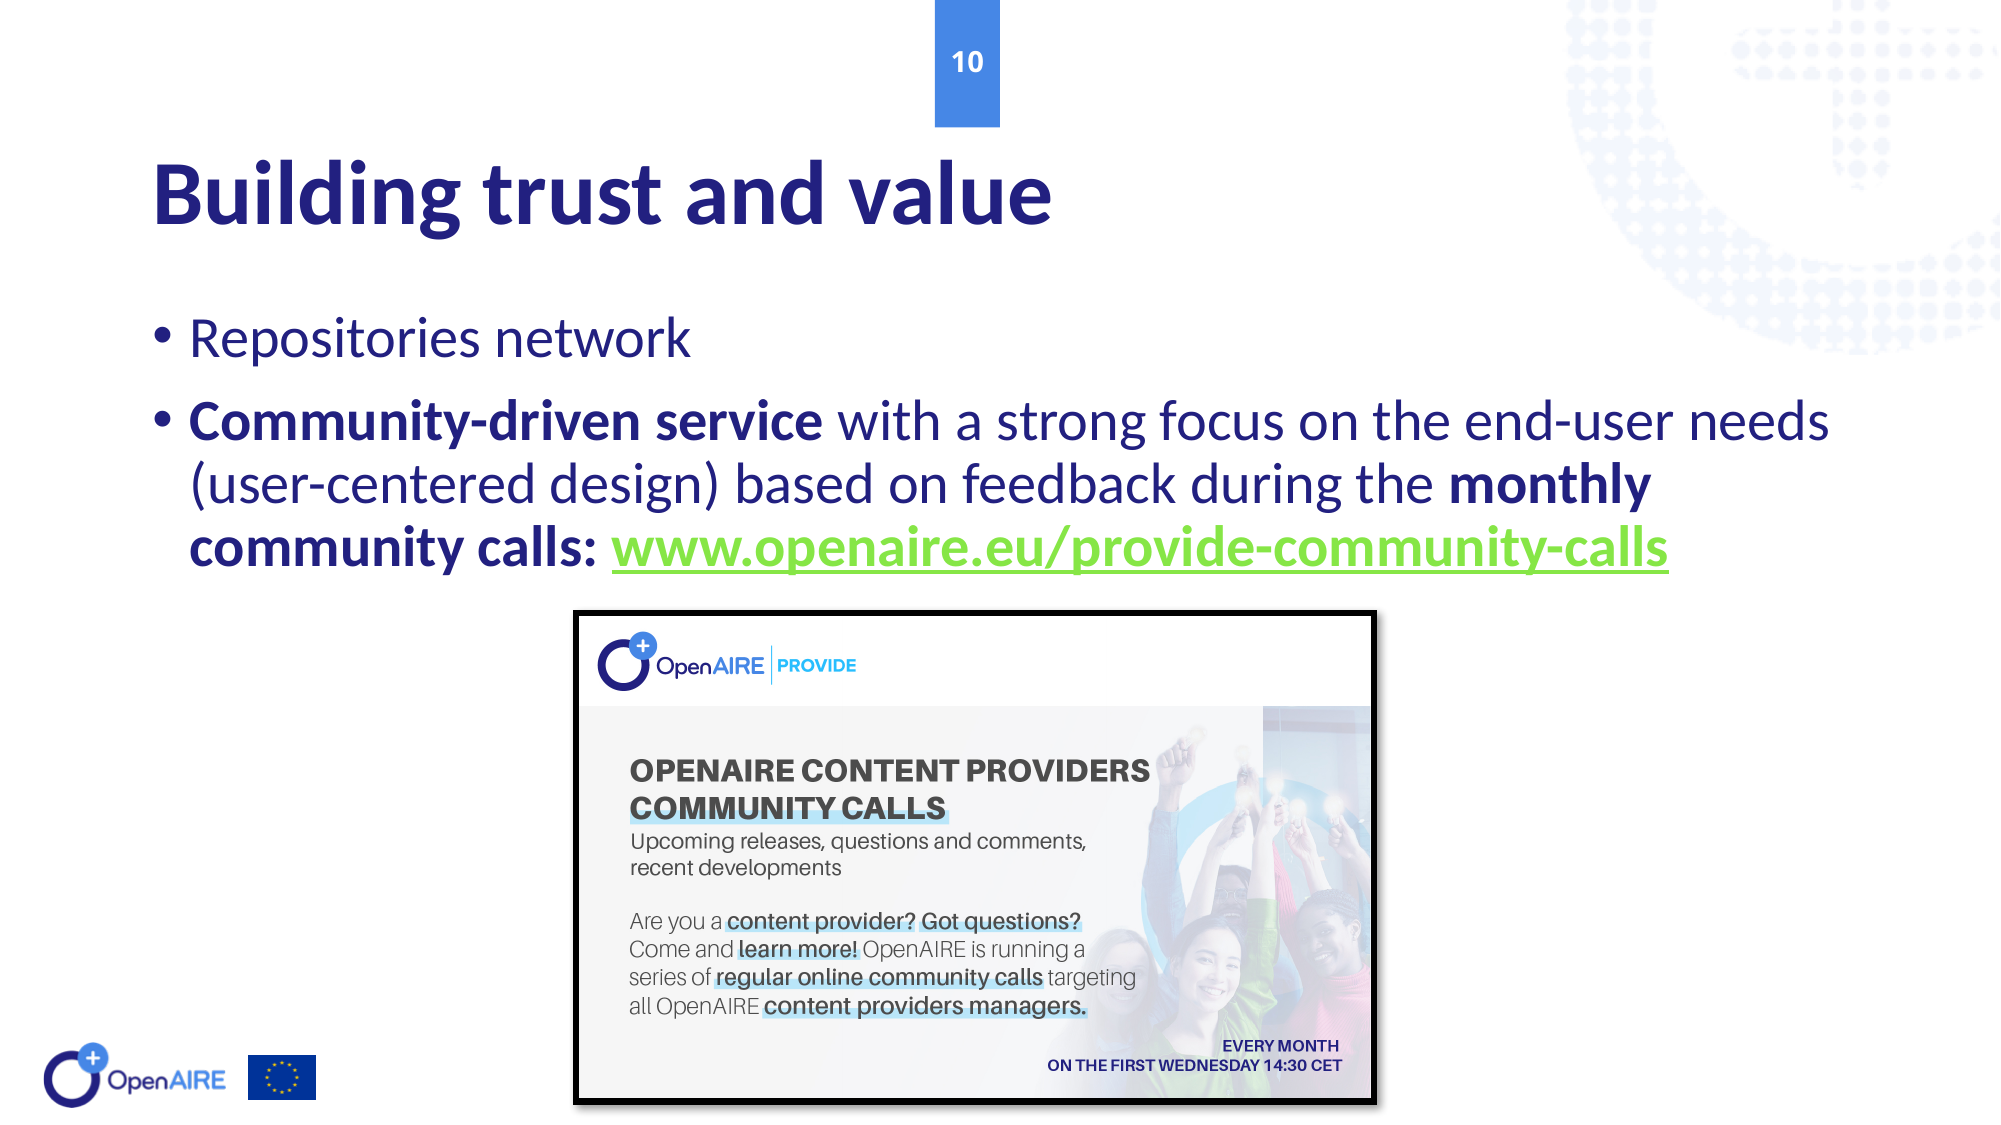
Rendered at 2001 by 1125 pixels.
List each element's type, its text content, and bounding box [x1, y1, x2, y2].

slide_number 10 [934, 0, 1000, 128]
list Repositories network Community-driven service with a strong focus on the end-user needs (user-centered design) based on feedback during the monthly community calls: www.openaire.eu/provide-community-calls [137, 299, 1863, 1014]
picture [248, 1055, 316, 1100]
picture [43, 1042, 226, 1108]
picture [579, 616, 1371, 1099]
title Building trust and value [137, 111, 1863, 278]
